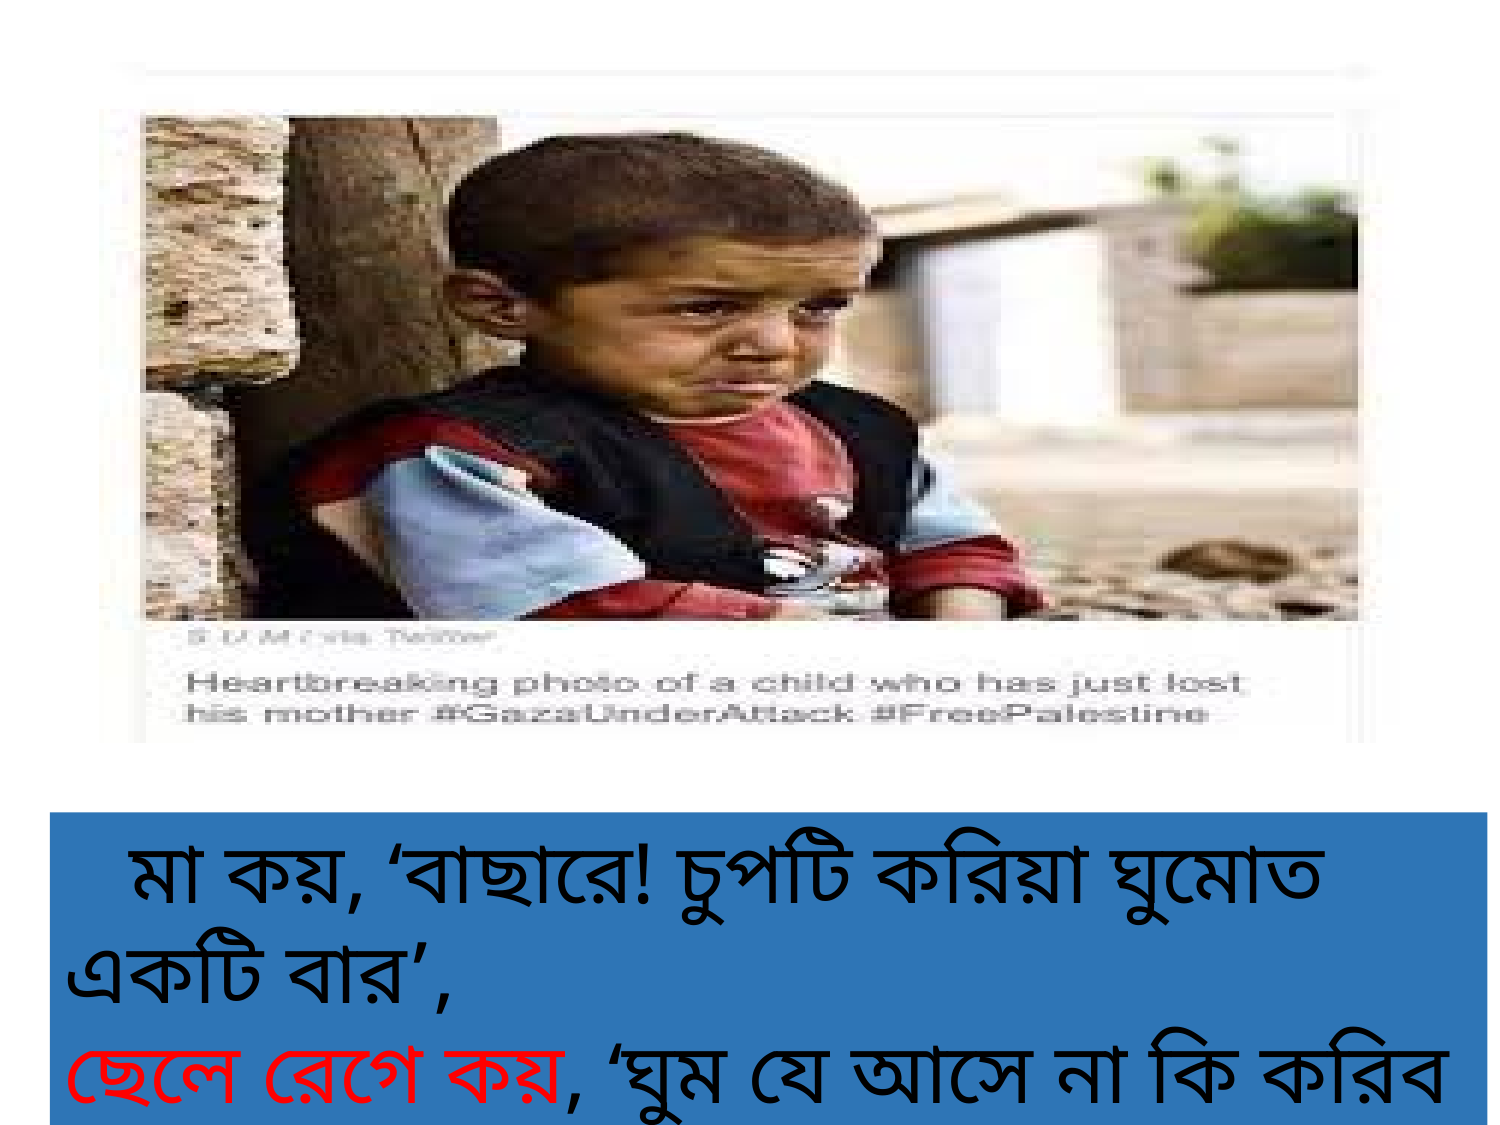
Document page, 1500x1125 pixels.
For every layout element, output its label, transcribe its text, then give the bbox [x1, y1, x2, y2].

text_box মা কয়, ‘বাছারে! চুপটি করিয়া ঘুমোত একটি বার’, ছেলে রেগে কয়, ‘ঘুম যে আসে না কি করিব আমি তার’। [49, 812, 1488, 1125]
picture [99, 62, 1400, 743]
